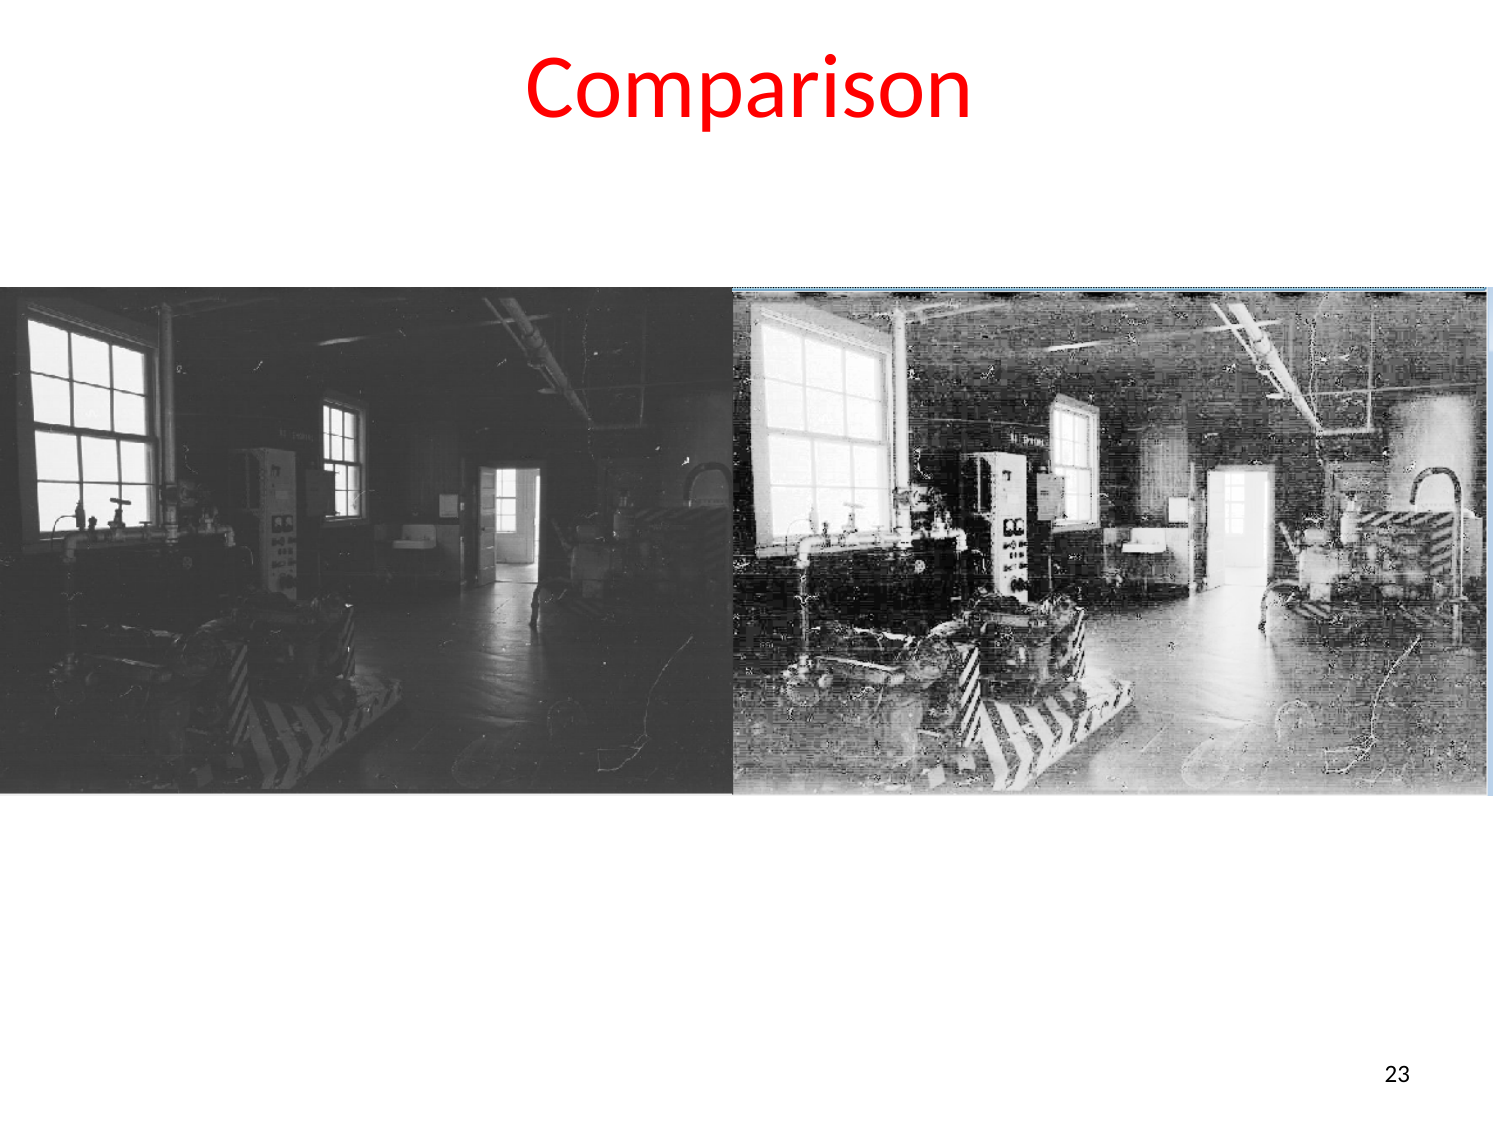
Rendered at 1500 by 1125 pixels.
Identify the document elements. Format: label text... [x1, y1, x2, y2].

slide_number 23 [1074, 1042, 1425, 1103]
picture [0, 287, 1494, 796]
title Comparison [75, 0, 1425, 175]
